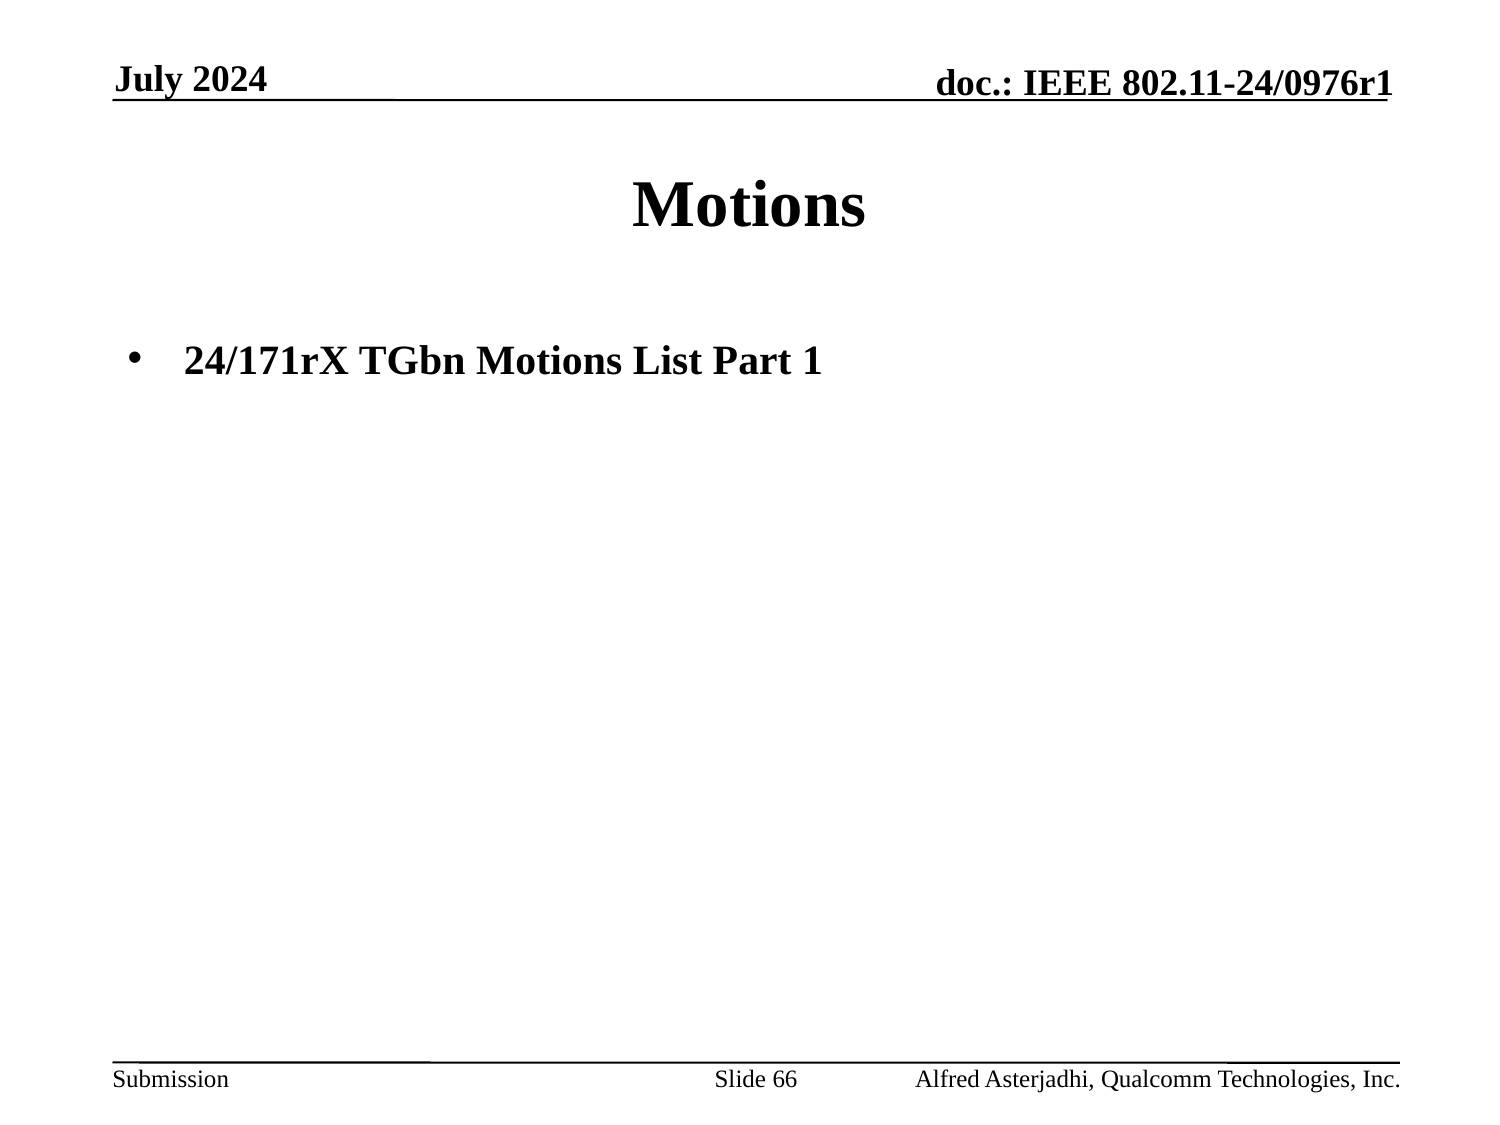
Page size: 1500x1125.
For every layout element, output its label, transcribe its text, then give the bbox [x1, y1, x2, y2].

title Motions [112, 112, 1388, 288]
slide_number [114, 54, 423, 100]
footer Alfred Asterjadhi, Qualcomm Technologies, Inc. [878, 1061, 1402, 1093]
slide_number Slide 66 [712, 1061, 800, 1123]
list 24/171rX TGbn Motions List Part 1 [112, 324, 1388, 1000]
